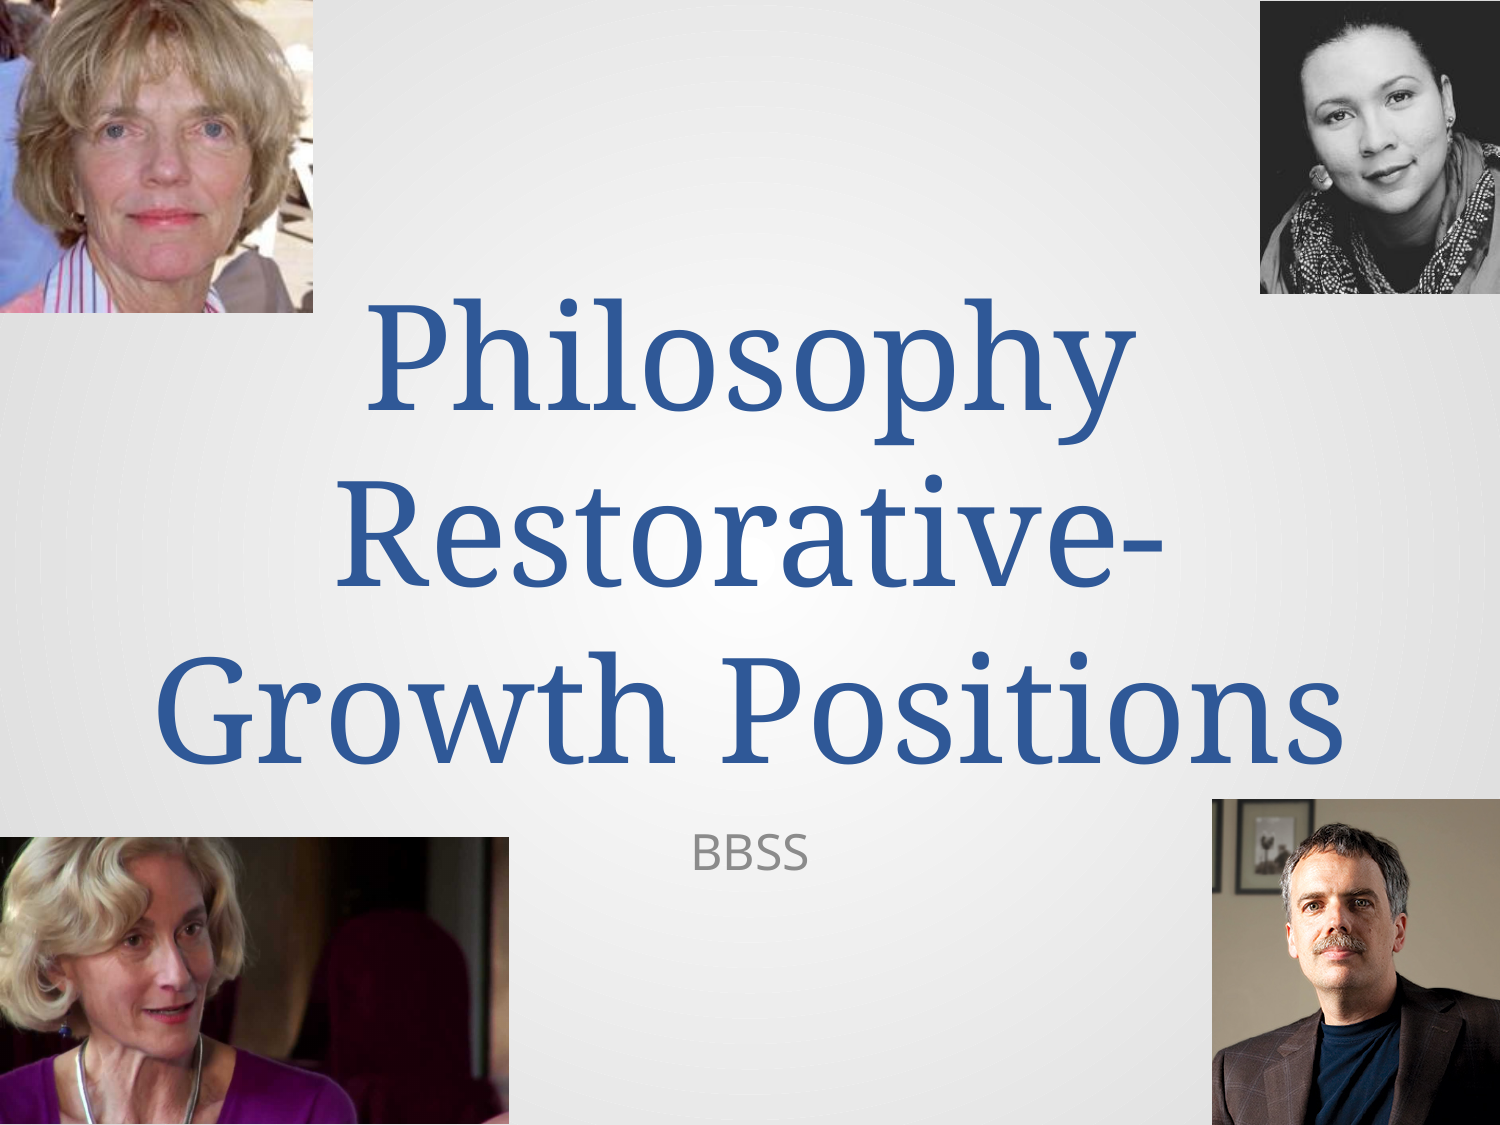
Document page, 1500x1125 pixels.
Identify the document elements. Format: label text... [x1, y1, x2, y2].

title Philosophy Restorative-Growth Positions [112, 99, 1388, 800]
picture [1212, 798, 1500, 1125]
picture [0, 0, 313, 313]
subtitle BBSS [225, 812, 1207, 1013]
picture [0, 837, 510, 1124]
picture [1260, 0, 1500, 294]
